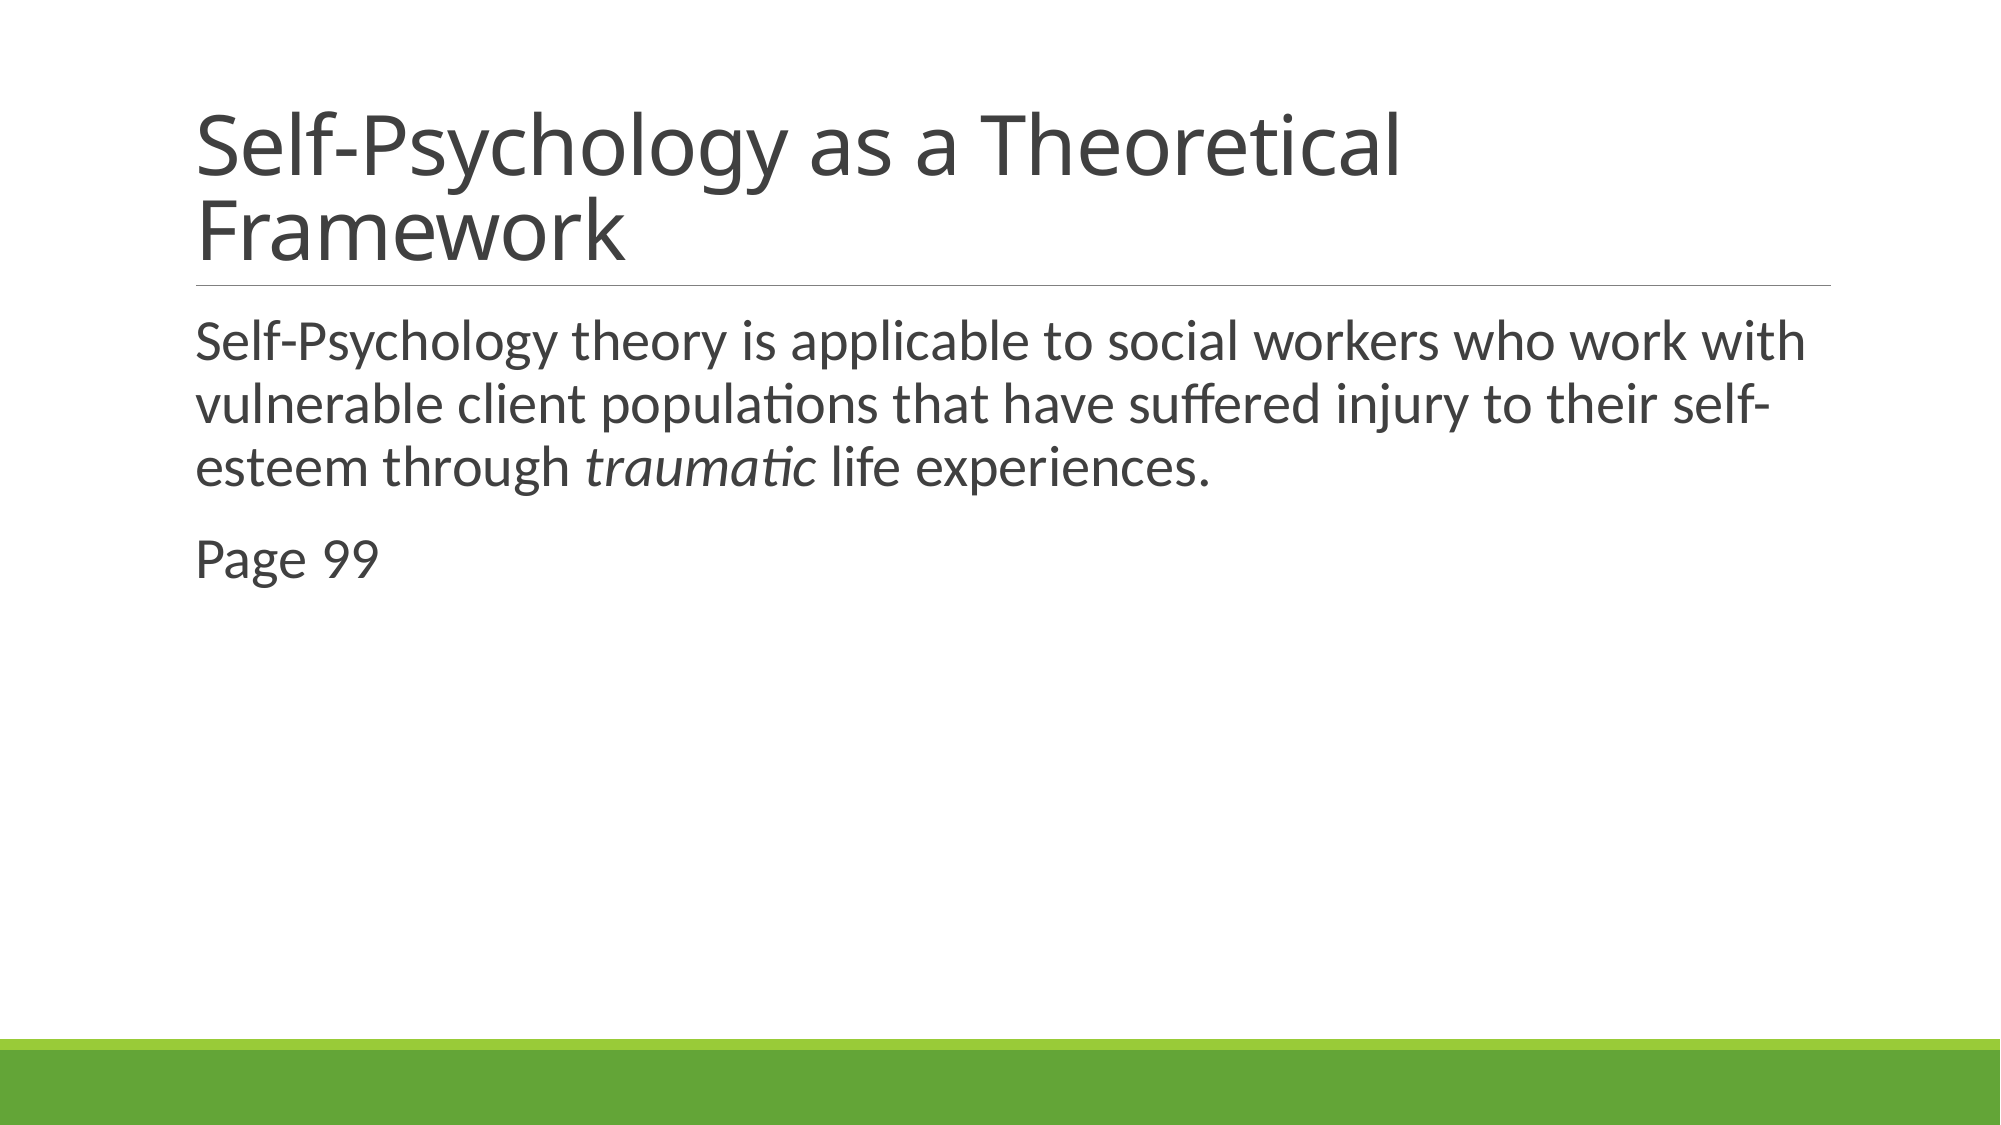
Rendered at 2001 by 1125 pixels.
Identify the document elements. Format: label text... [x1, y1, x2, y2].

list Self-Psychology theory is applicable to social workers who work with vulnerable client populations that have suffered injury to their self-esteem through traumatic life experiences. Page 99 [180, 302, 1830, 963]
title Self-Psychology as a Theoretical Framework [180, 47, 1830, 285]
